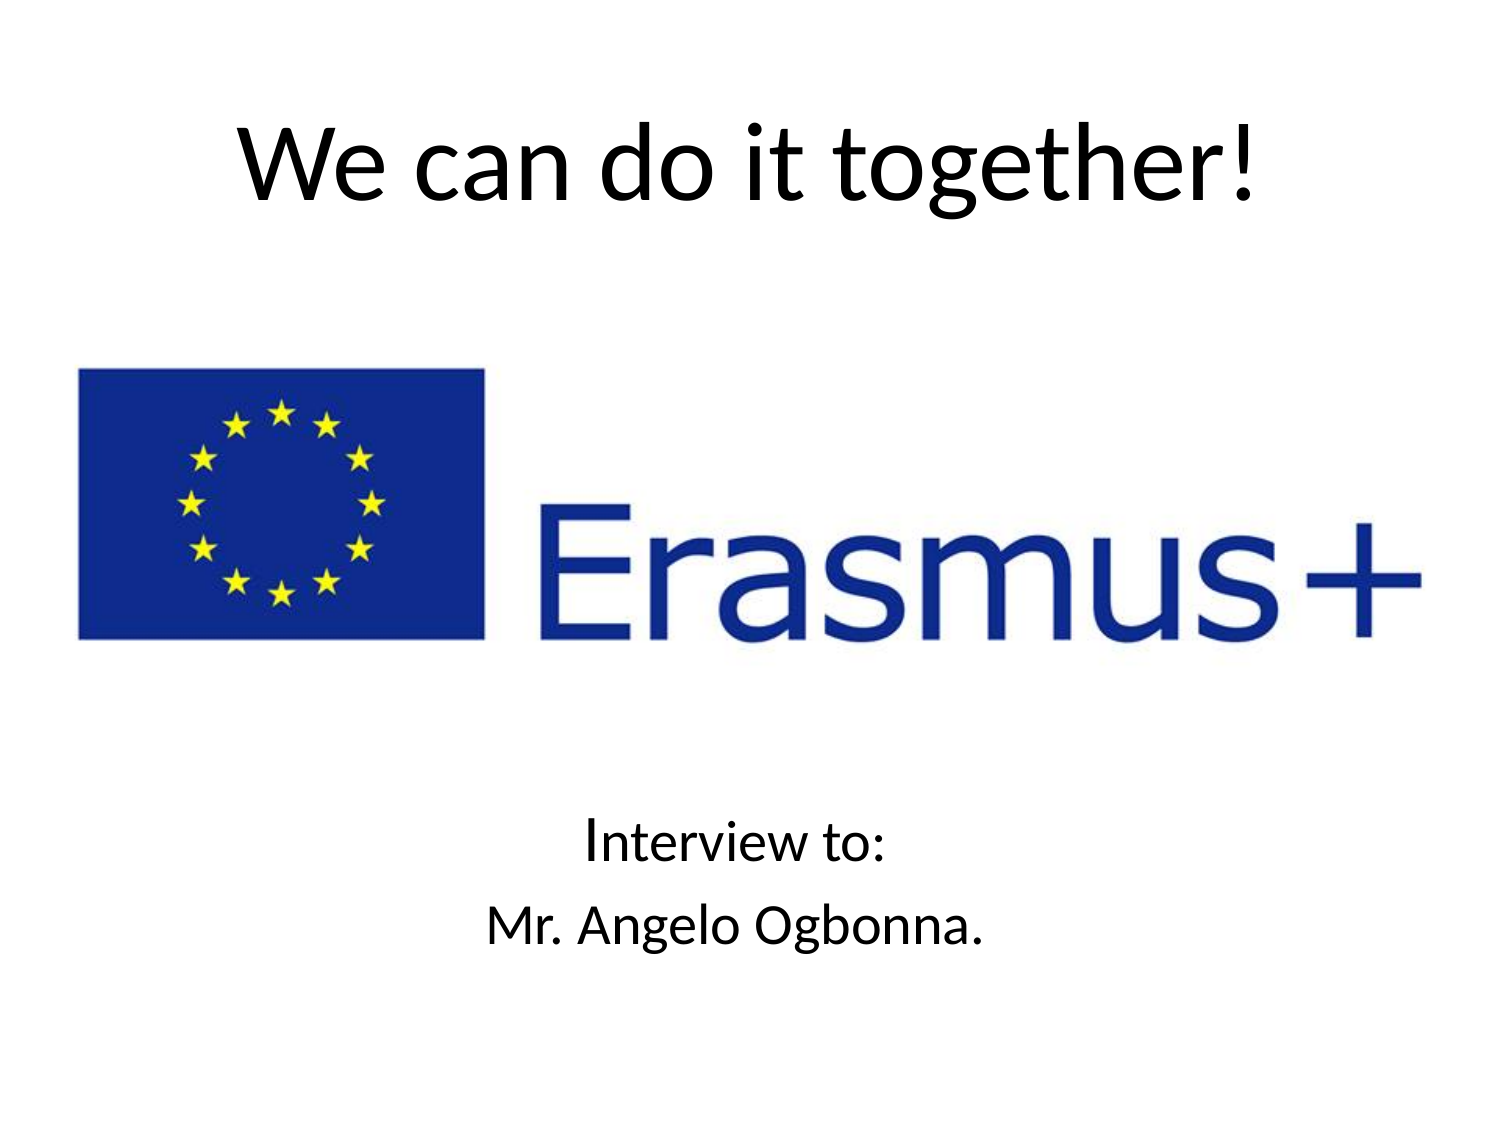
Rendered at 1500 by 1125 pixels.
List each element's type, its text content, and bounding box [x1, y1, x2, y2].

subtitle Interview to: Mr. Angelo Ogbonna. [225, 786, 1247, 1059]
title We can do it together! [112, 42, 1388, 268]
picture [0, 290, 1500, 720]
